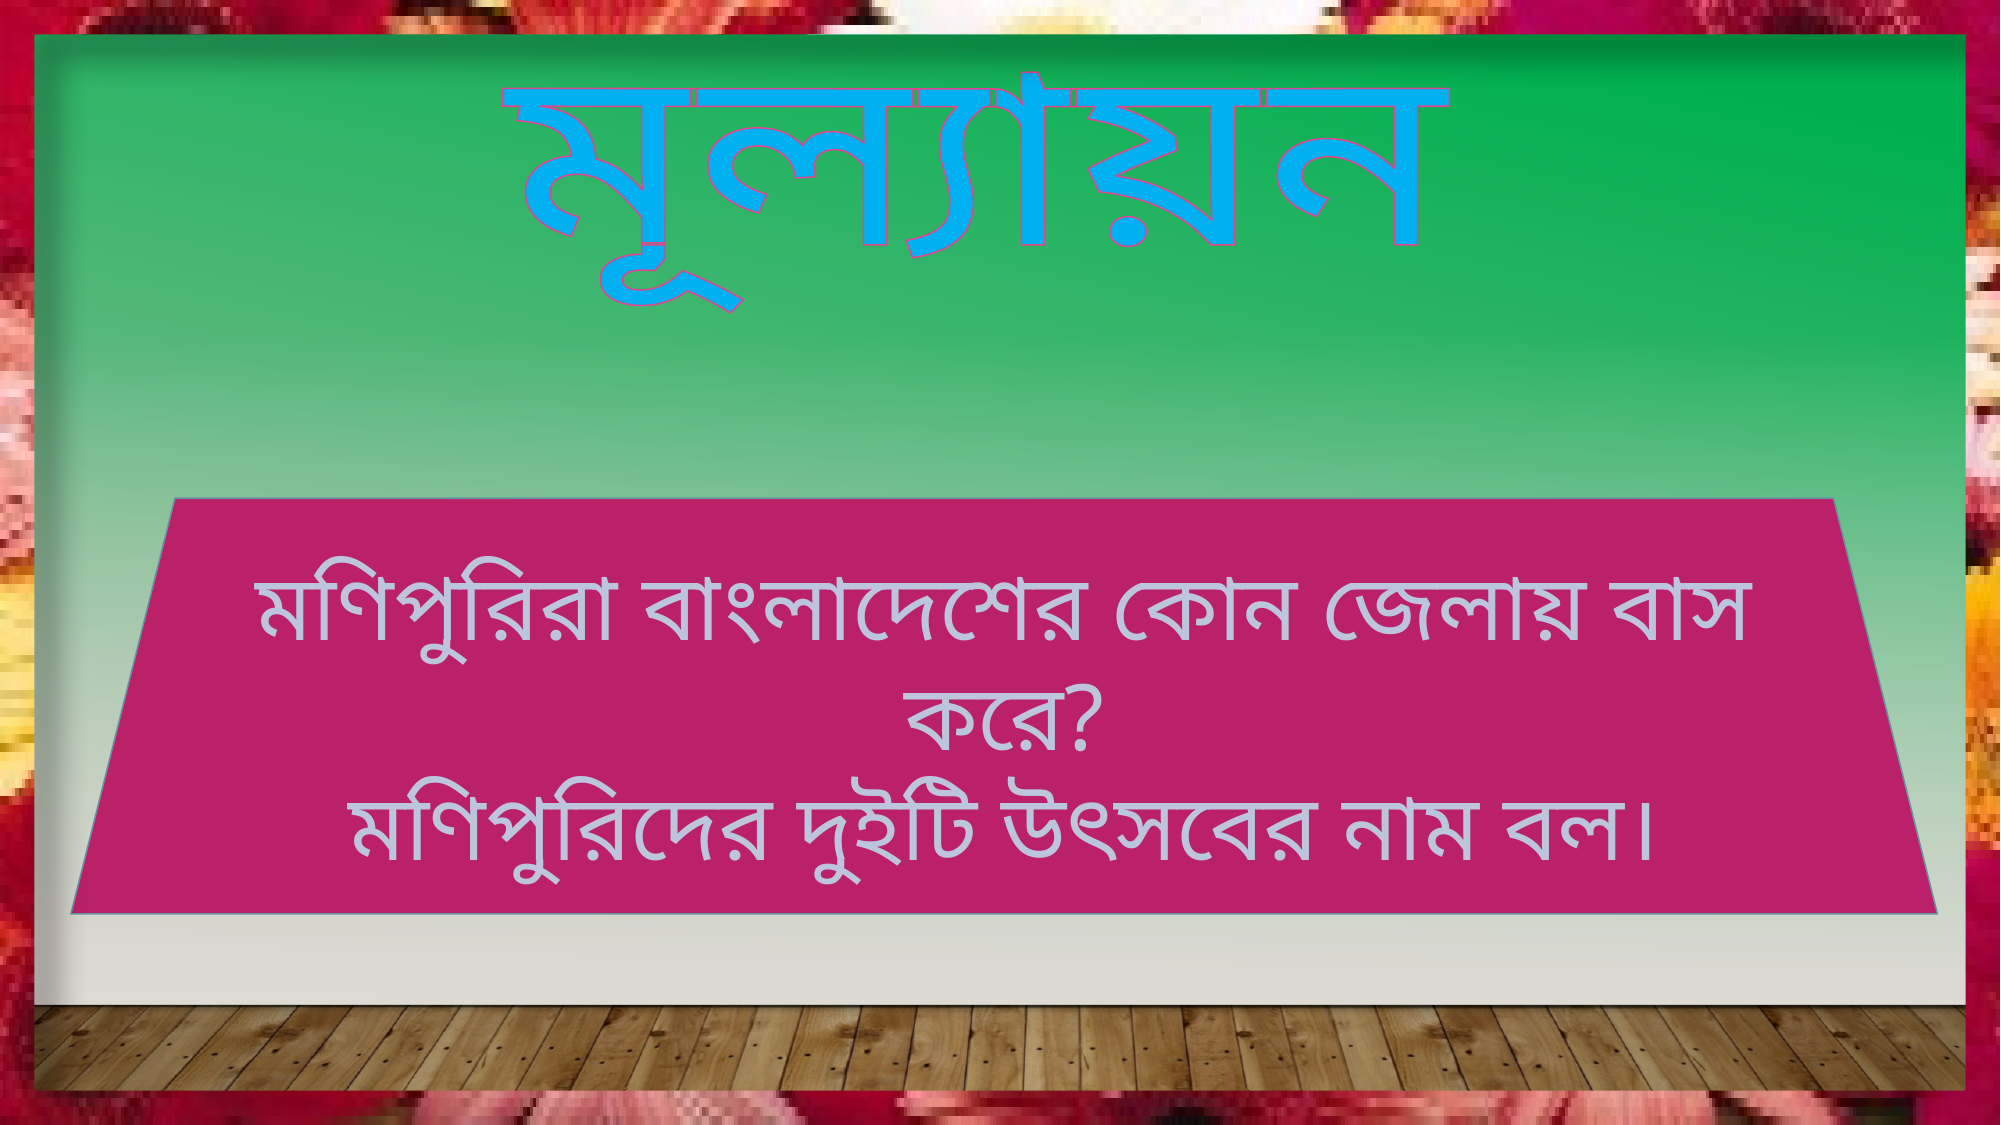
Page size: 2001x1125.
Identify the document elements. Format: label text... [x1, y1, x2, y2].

text_box [0, 0, 2000, 1125]
text_box মূল্যায়ন [501, 81, 1451, 314]
text_box মণিপুরিরা বাংলাদেশের কোন জেলায় বাস করে? মণিপুরিদের দুইটি উৎসবের নাম বল। [81, 497, 1939, 915]
picture [36, 1005, 1964, 1089]
